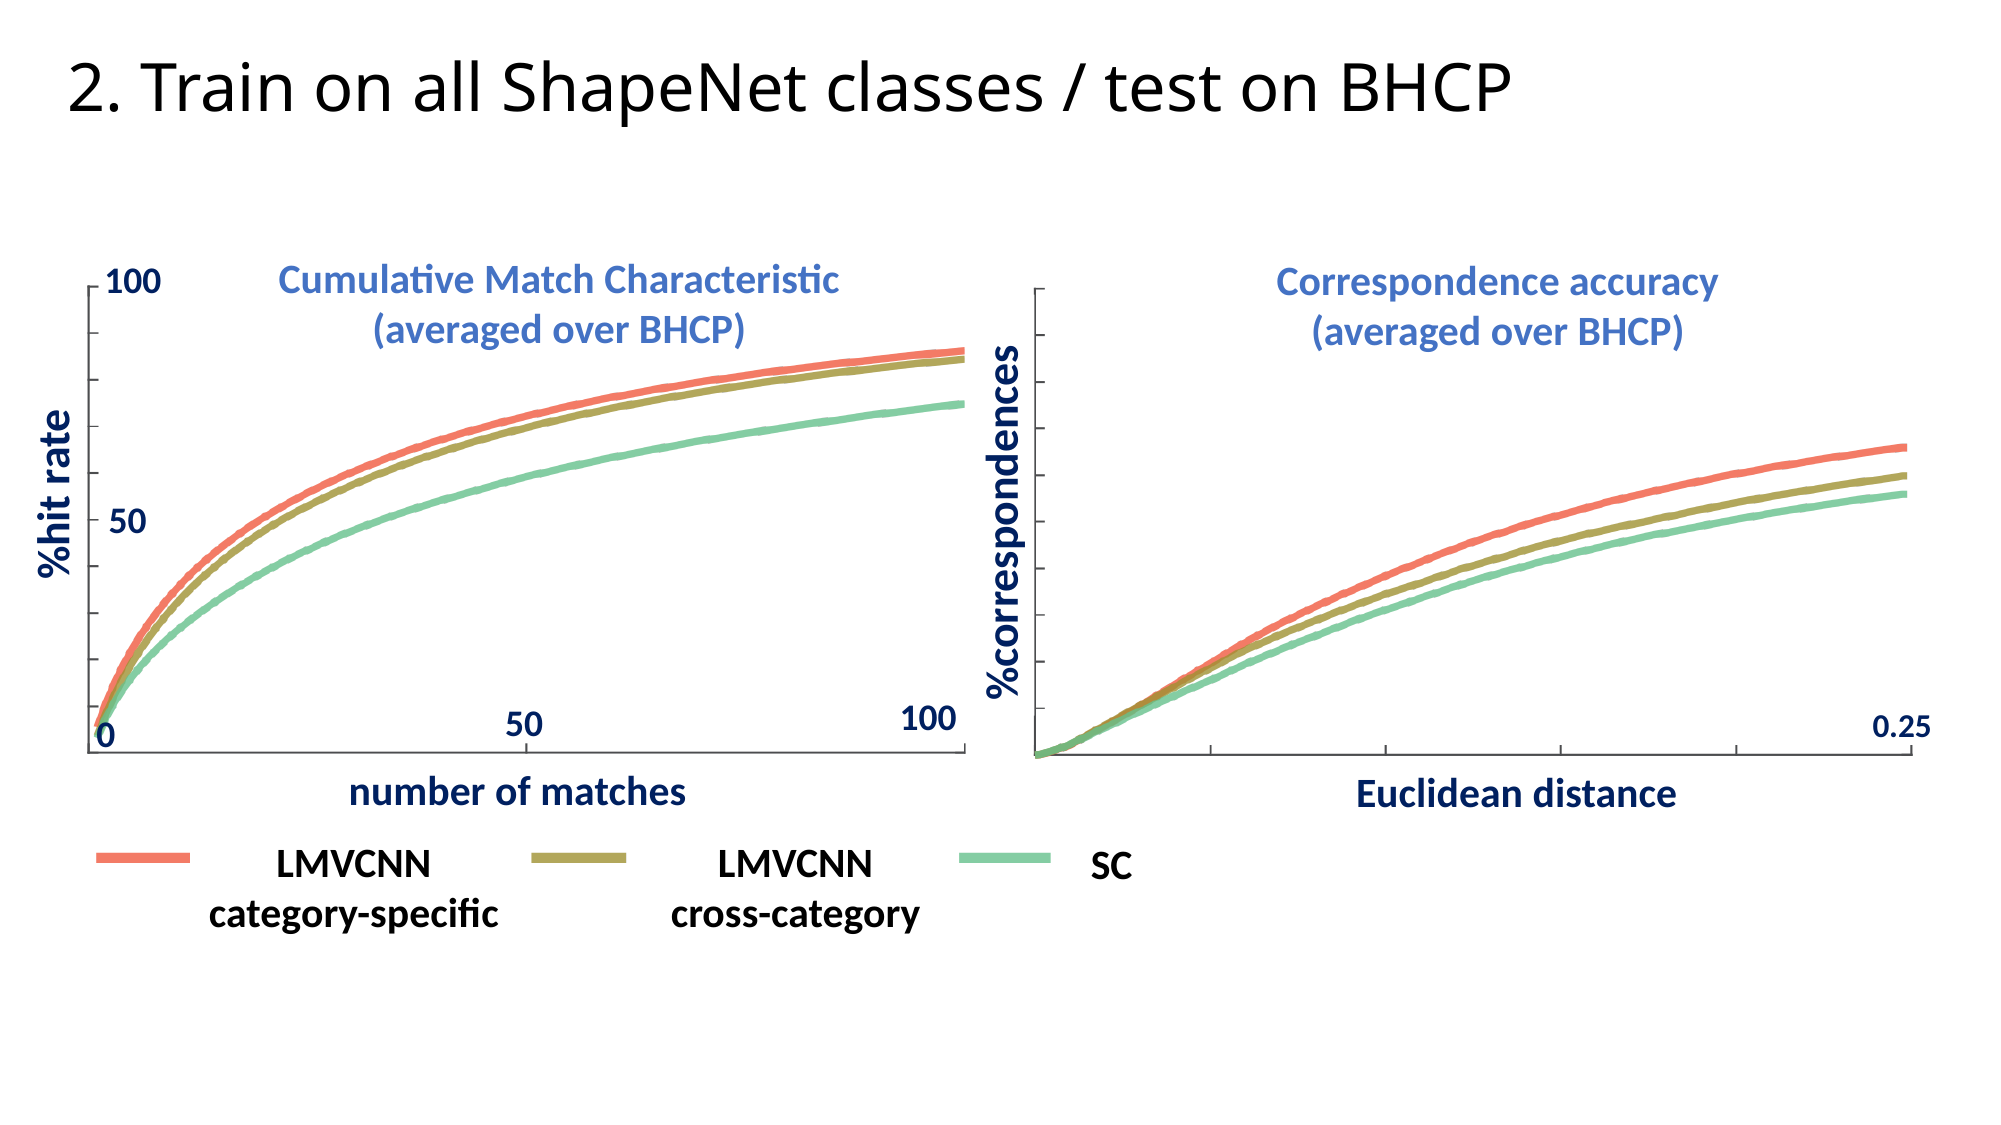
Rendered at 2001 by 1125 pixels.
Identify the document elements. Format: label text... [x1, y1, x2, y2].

text_box LMVCNN category-specific [190, 863, 518, 944]
picture [83, 281, 1916, 863]
title 2. Train on all ShapeNet classes / test on BHCP [52, 0, 1949, 184]
text_box Cumulative Match Characteristic (averaged over BHCP) [263, 243, 855, 281]
text_box %hit rate [16, 284, 83, 706]
text_box SC [1069, 863, 1154, 895]
text_box LMVCNN cross-category [631, 863, 960, 944]
text_box 0.25 [1916, 696, 1974, 751]
text_box 100 [89, 249, 179, 281]
text_box Correspondence accuracy (averaged over BHCP) [1261, 246, 1734, 281]
